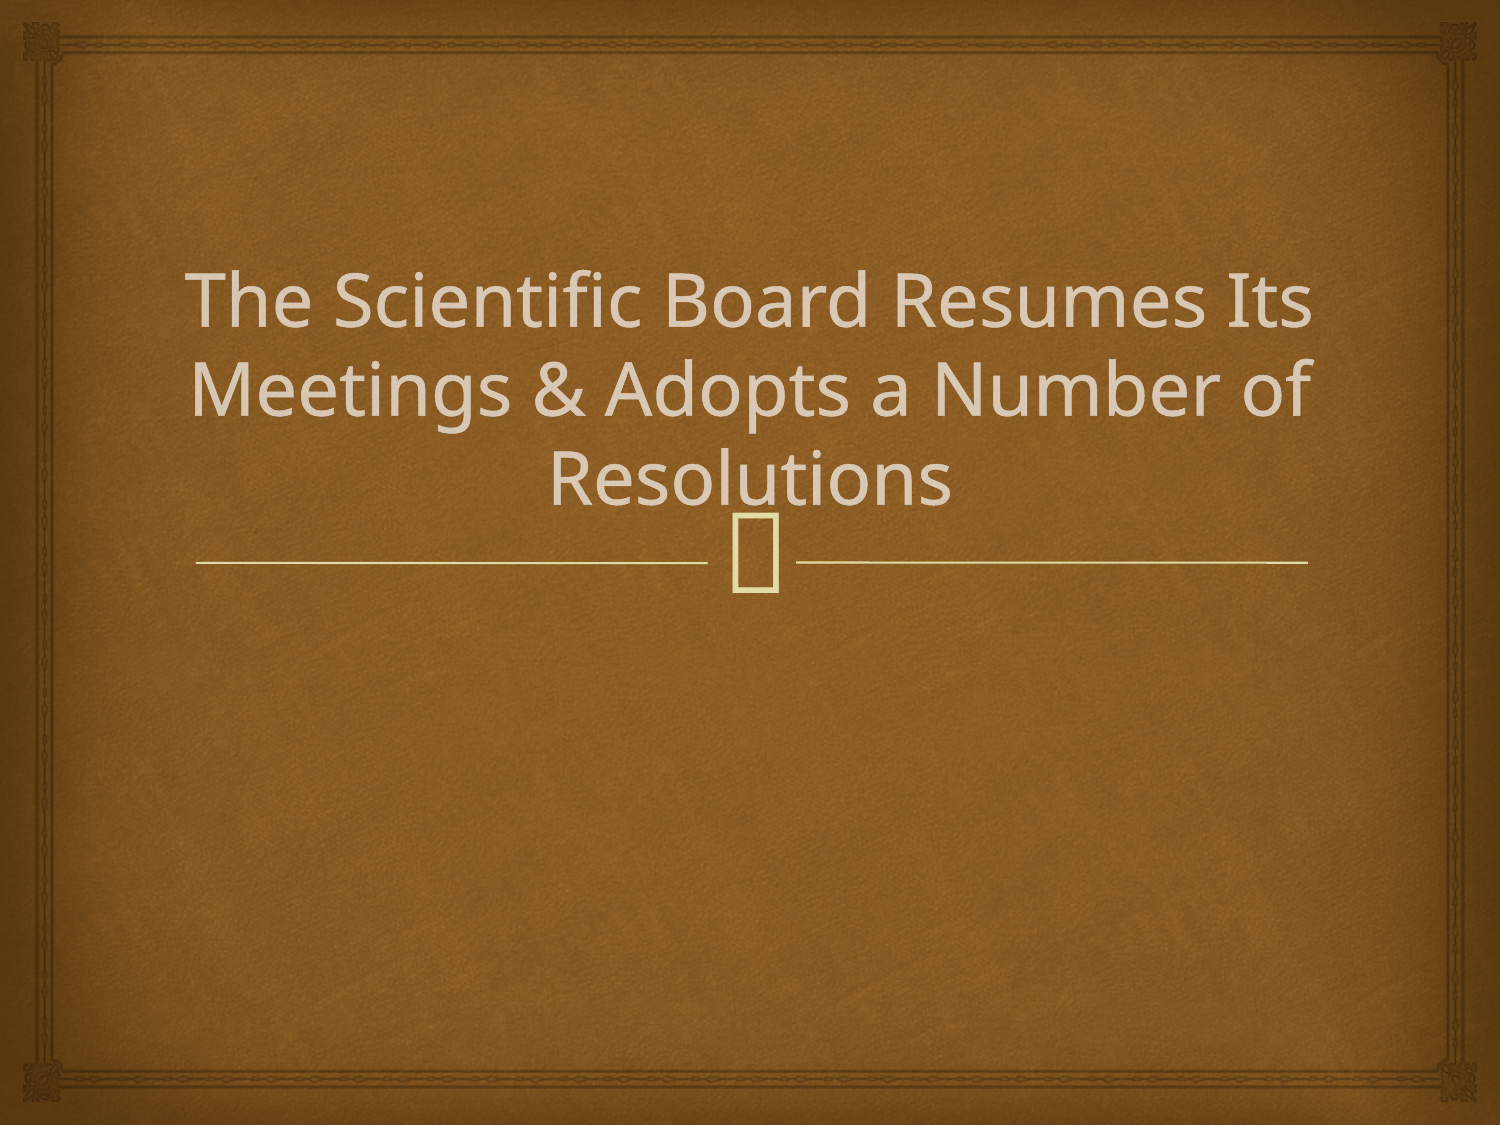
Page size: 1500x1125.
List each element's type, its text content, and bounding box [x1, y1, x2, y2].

picture [0, 0, 1500, 1125]
title The Scientific Board Resumes Its Meetings & Adopts a Number of Resolutions [76, 243, 1424, 528]
